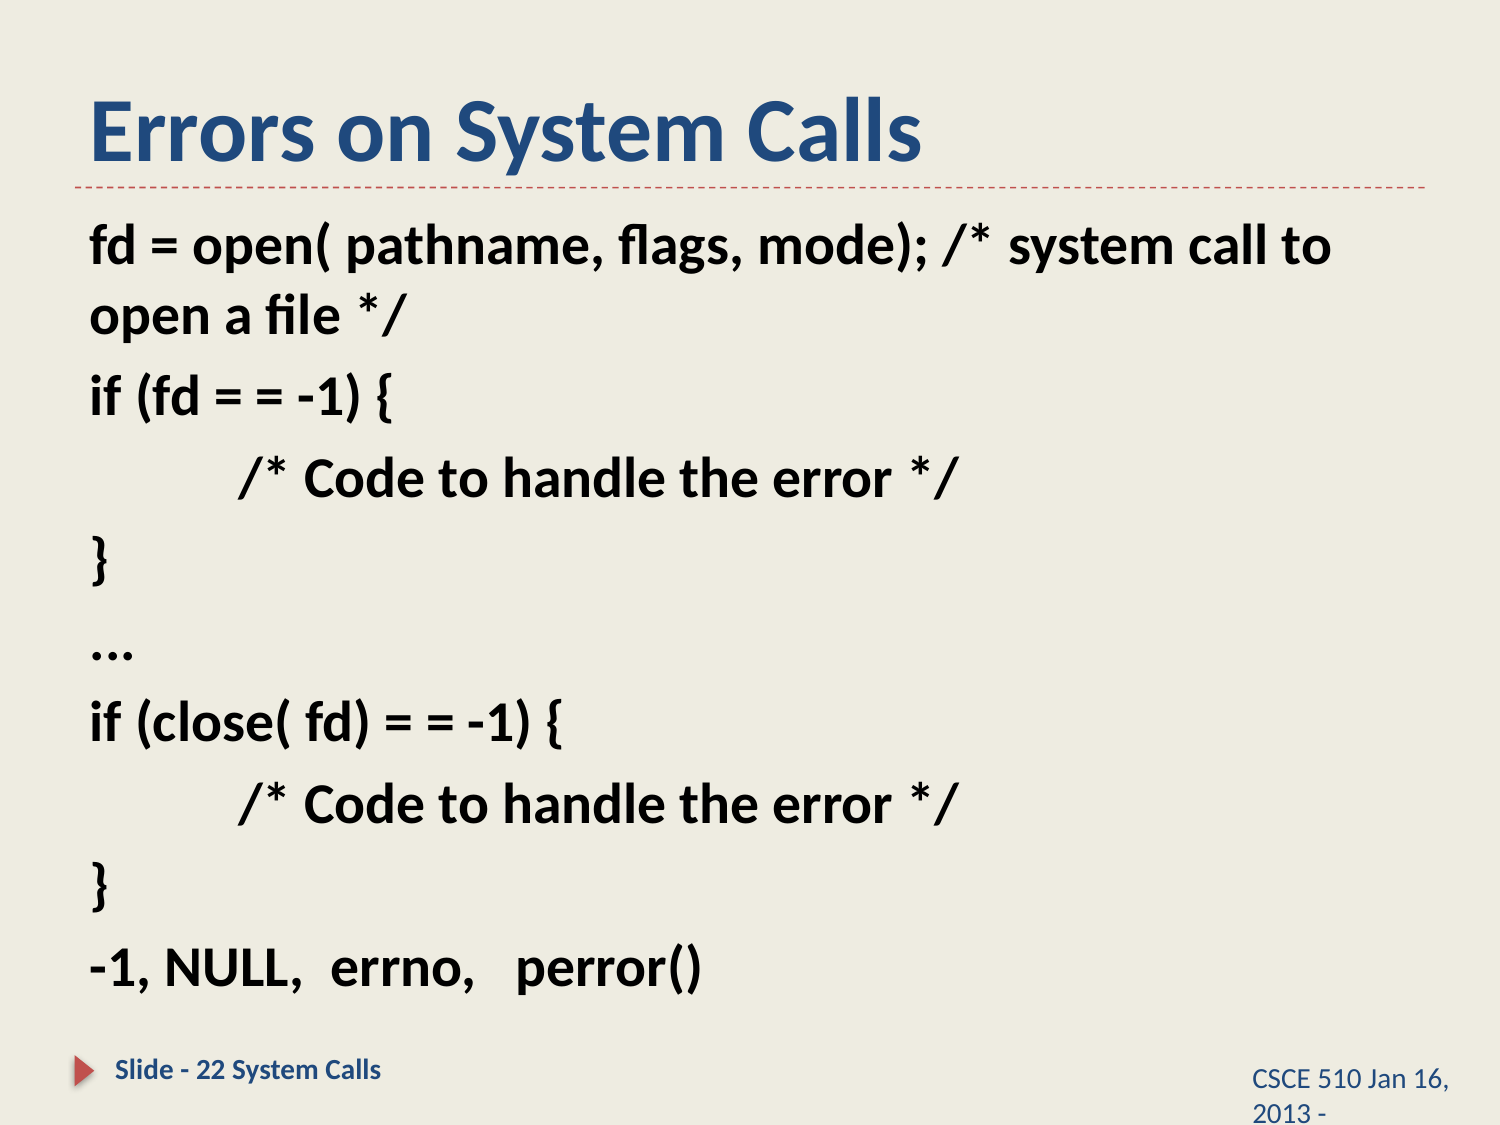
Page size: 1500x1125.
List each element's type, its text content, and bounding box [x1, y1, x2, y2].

list fd = open( pathname, flags, mode); /* system call to open a file */ if (fd = = -1) { /* Code to handle the error */ } ... if (close( fd) = = -1) { /* Code to handle the error */ } -1, NULL, errno, perror() [75, 200, 1425, 1010]
slide_number Slide - 22 System Calls [100, 1042, 426, 1103]
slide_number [1237, 1052, 1488, 1113]
title Errors on System Calls [75, 24, 1425, 188]
